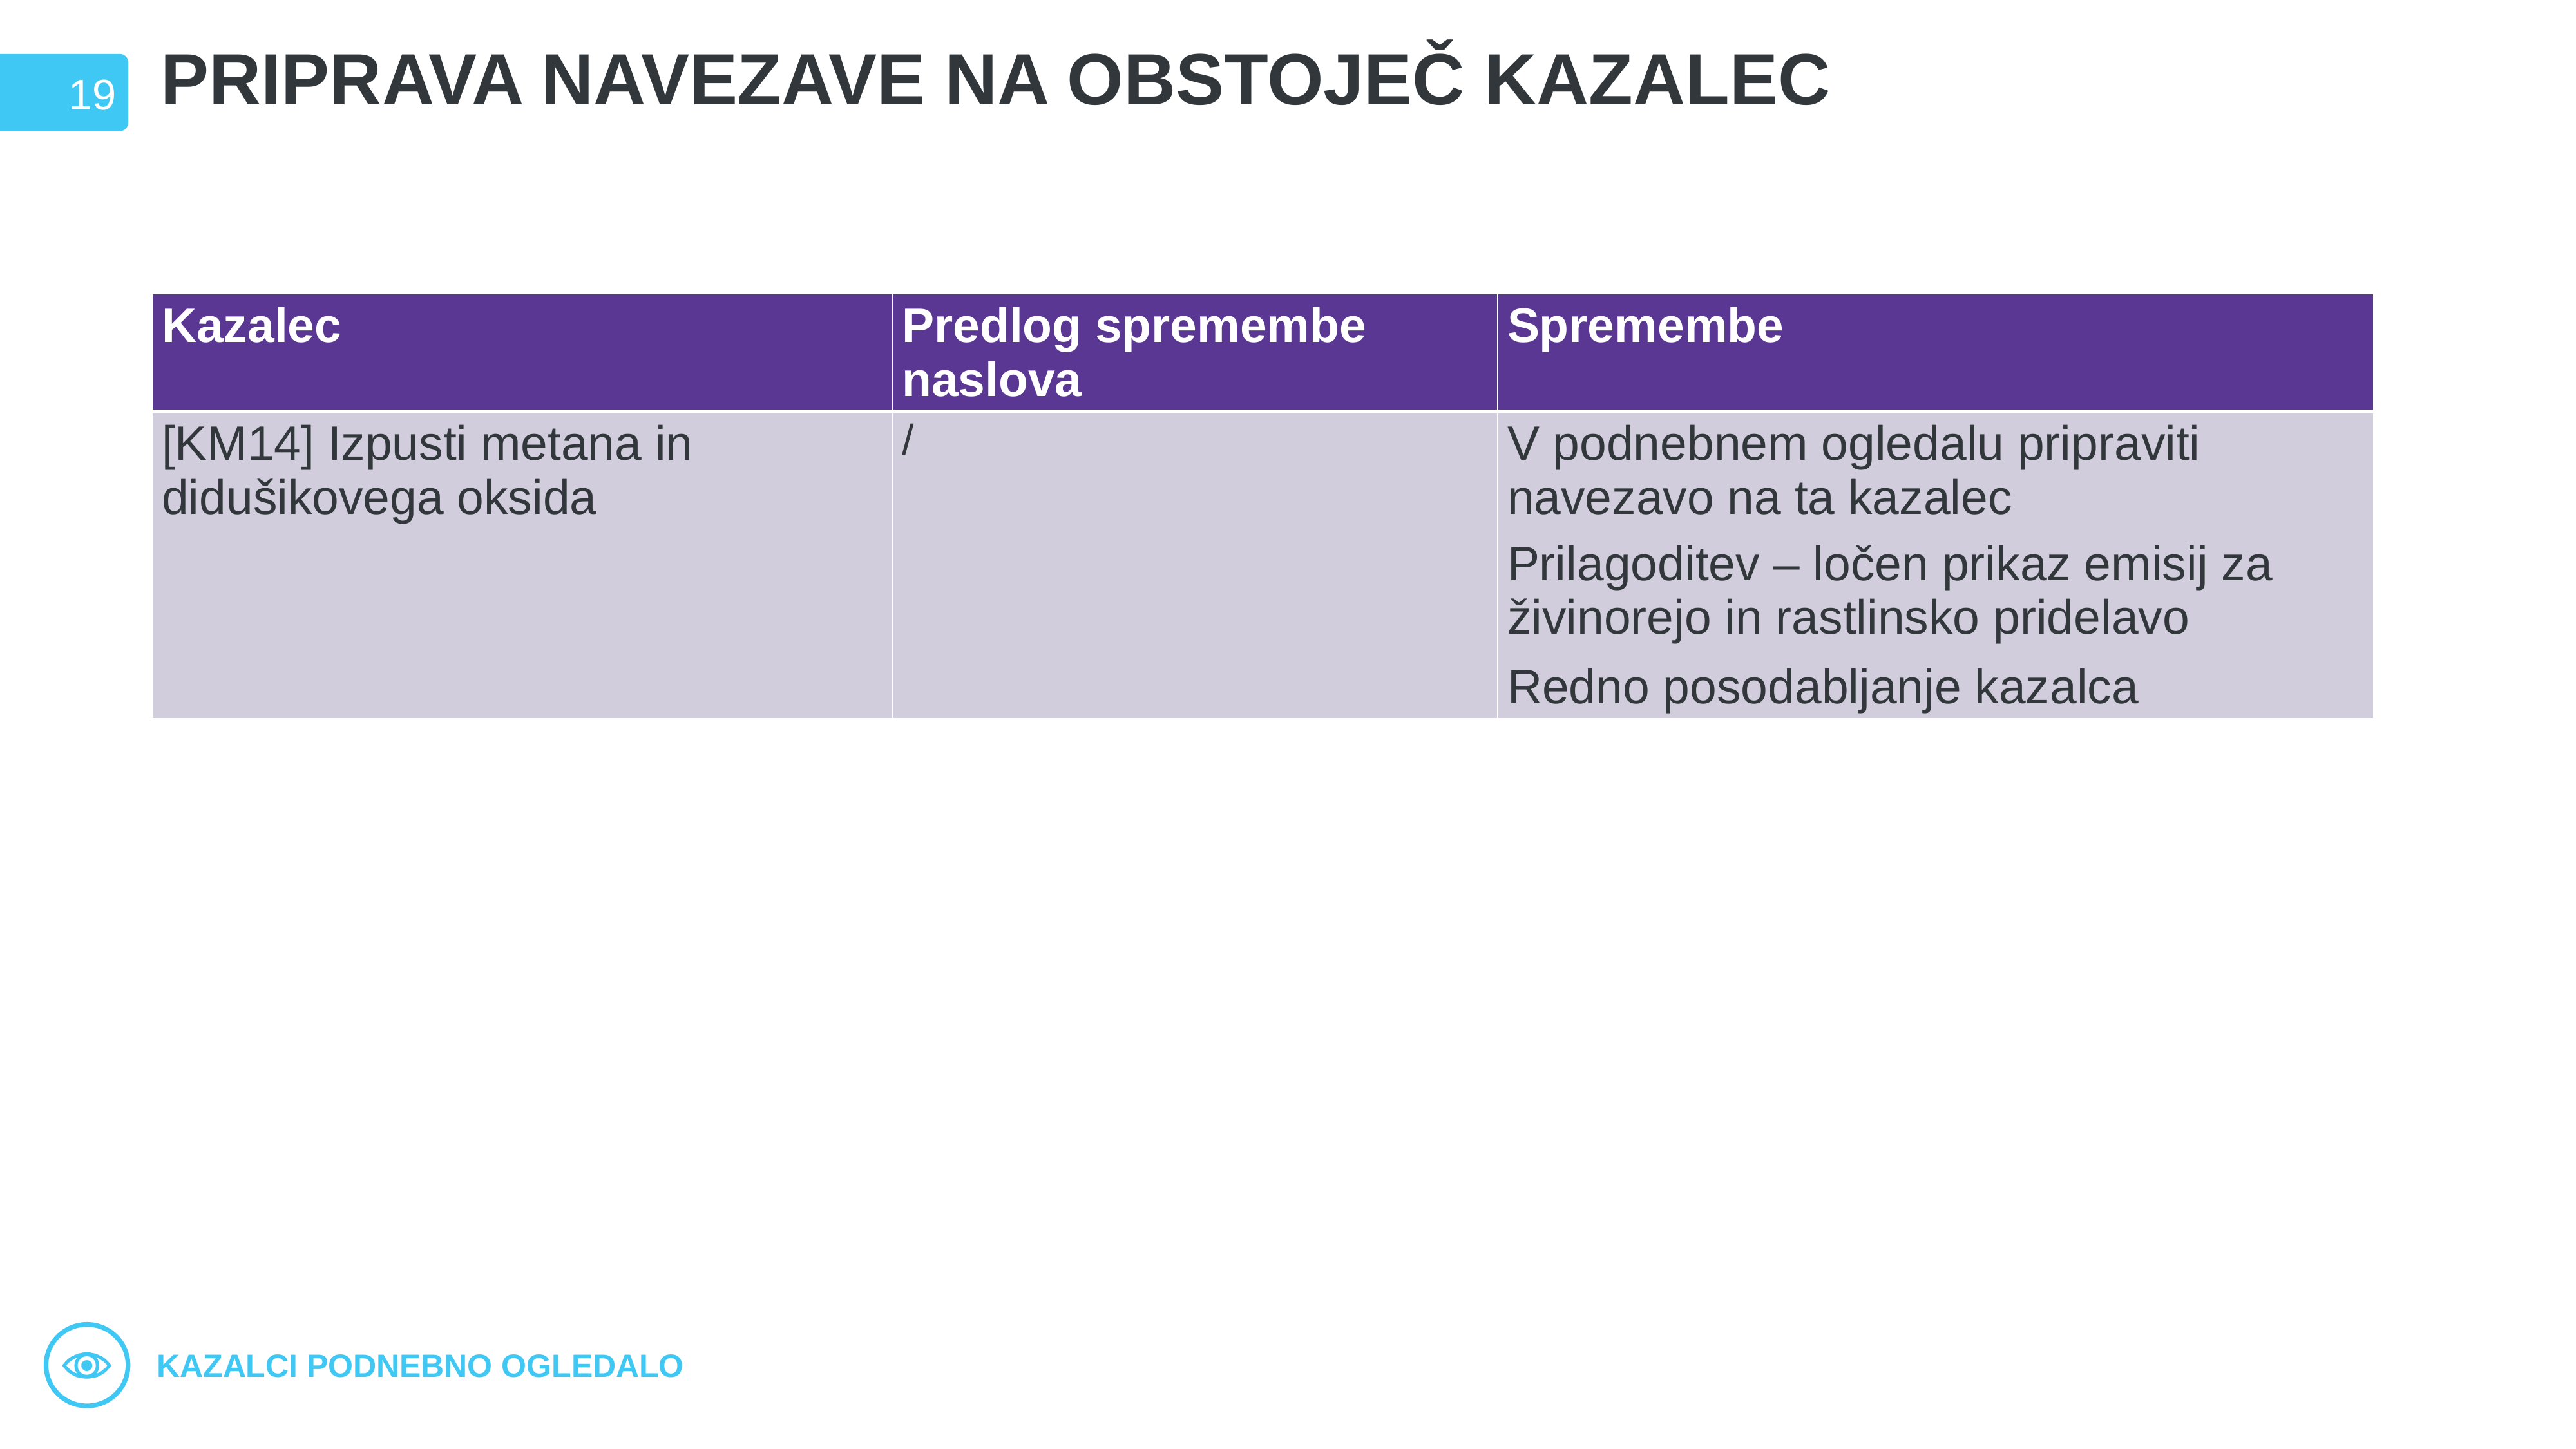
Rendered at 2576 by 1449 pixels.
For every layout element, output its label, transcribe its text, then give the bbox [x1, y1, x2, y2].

table_cell / [893, 413, 1497, 718]
table_header Spremembe [1498, 294, 2373, 410]
table_header Kazalec [153, 294, 892, 410]
picture [49, 1327, 126, 1403]
table_cell [KM14] Izpusti metana in didušikovega oksida [153, 413, 892, 718]
table_cell V podnebnem ogledalu pripraviti navezavo na ta kazalec Prilagoditev – ločen prikaz emisij za živinorejo in rastlinsko pridelavo Redno posodabljanje kazalca [1498, 413, 2373, 718]
title PRIPRAVA NAVEZAVE NA OBSTOJEČ KAZALEC [151, 37, 2463, 317]
table_header Predlog spremembe naslova [893, 294, 1497, 410]
slide_number 19 [0, 53, 129, 131]
